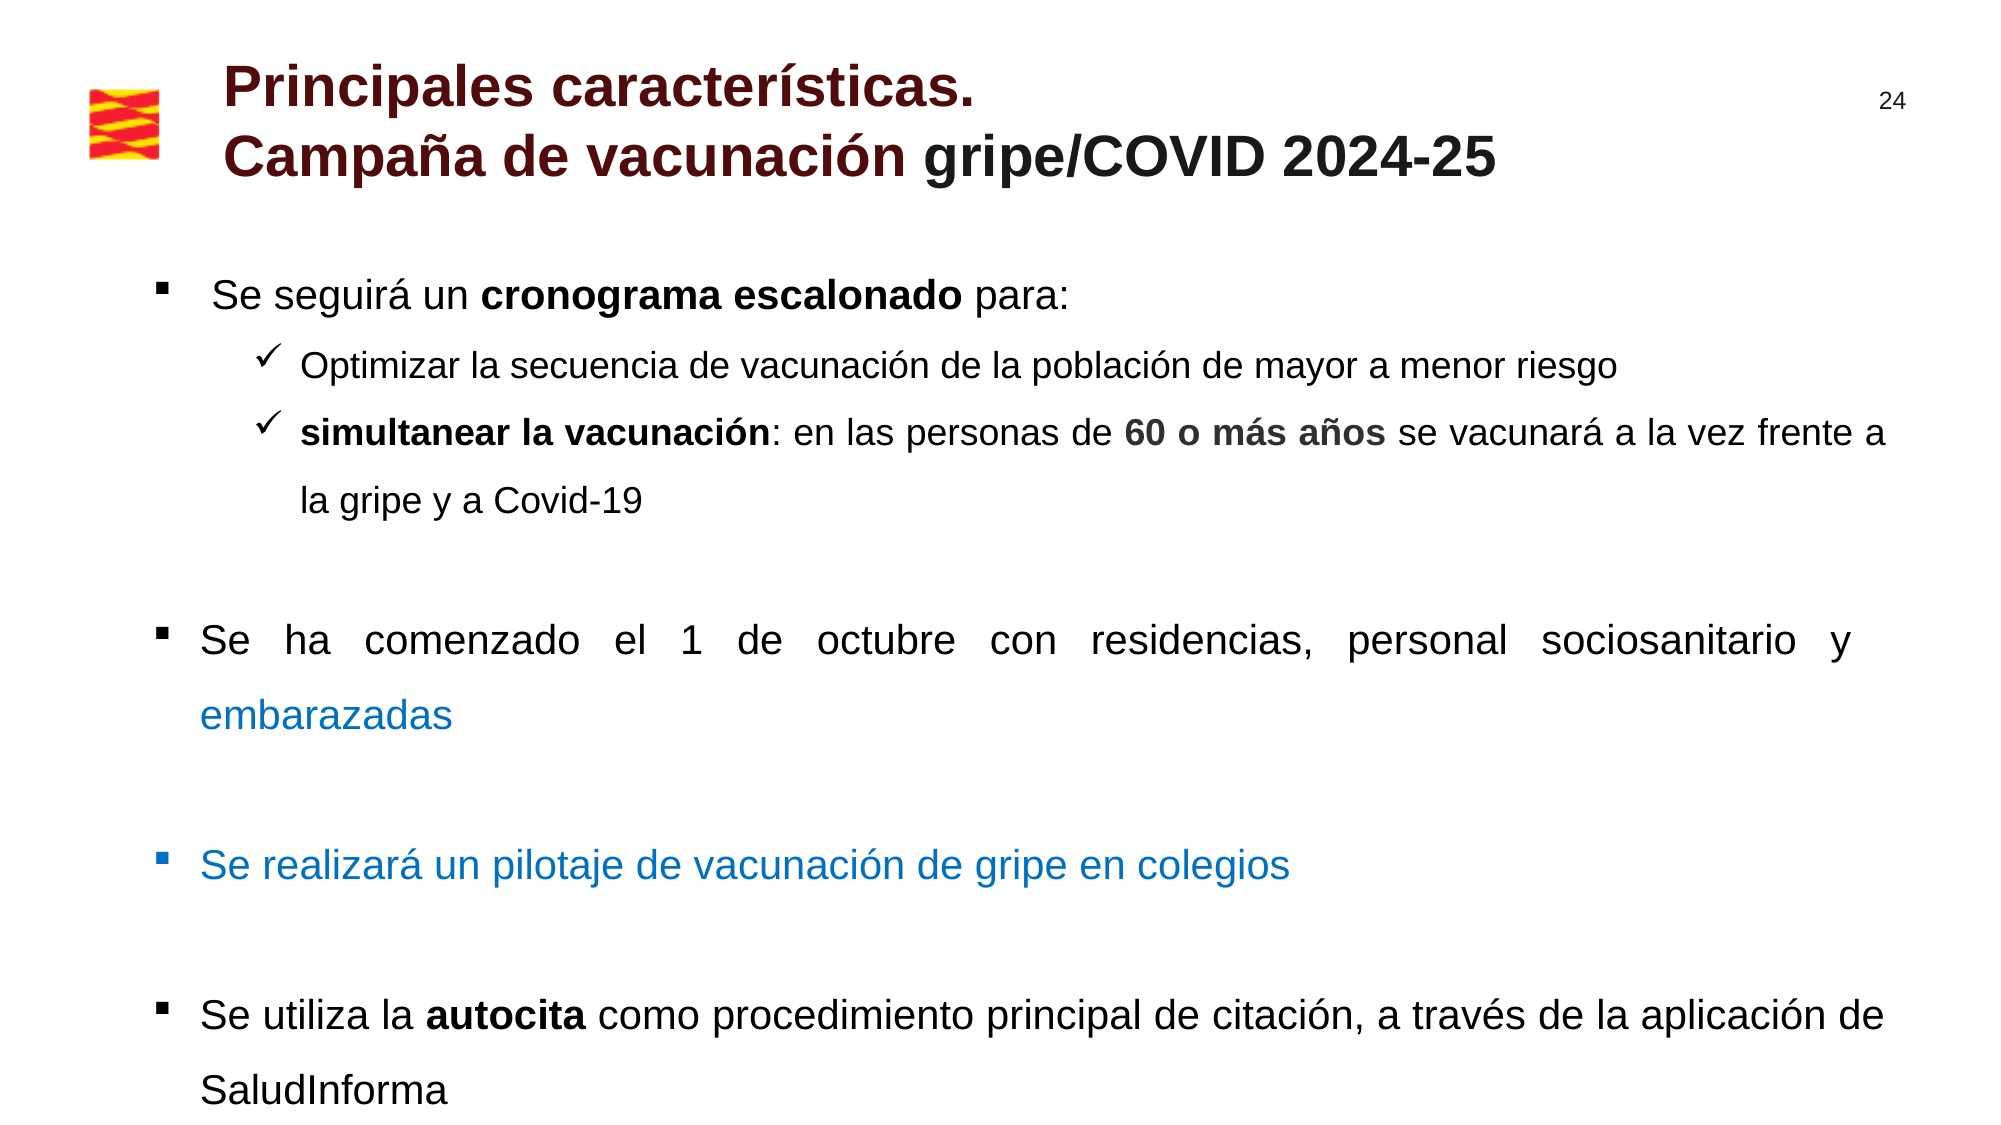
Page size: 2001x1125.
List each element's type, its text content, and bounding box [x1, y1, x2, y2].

text_box Principales características. Campaña de vacunación gripe/COVID 2024-25 [209, 55, 1913, 180]
text_box Se seguirá un cronograma escalonado para: Optimizar la secuencia de vacunación de la población de mayor a menor riesgo simultanear la vacunación: en las personas de 60 o más años se vacunará a la vez frente a la gripe y a Covid-19 Se ha comenzado el 1 de octubre con residencias, personal sociosanitario y embarazadas Se realizará un pilotaje de vacunación de gripe en colegios Se utiliza la autocita como procedimiento principal de citación, a través de la aplicación de SaludInforma [138, 235, 1901, 1121]
